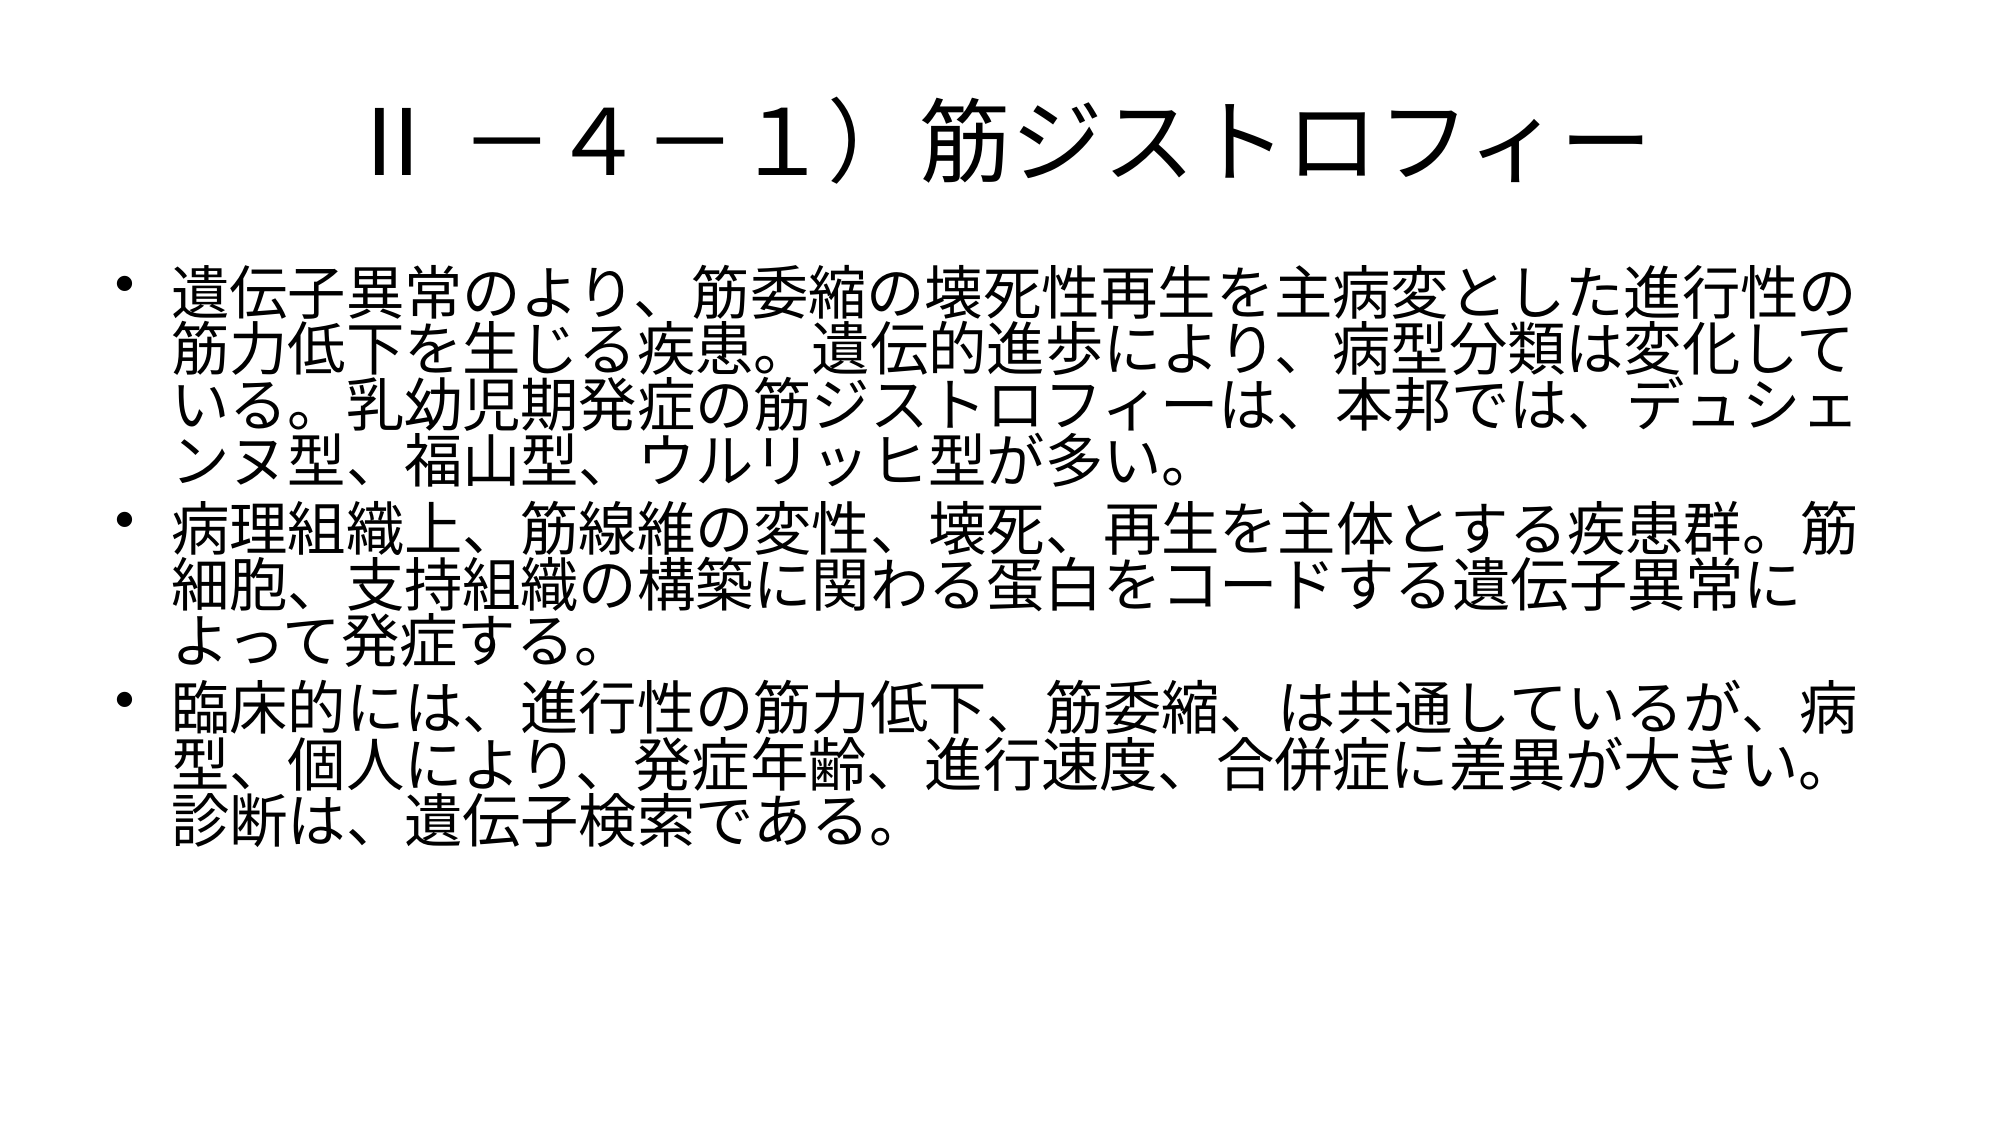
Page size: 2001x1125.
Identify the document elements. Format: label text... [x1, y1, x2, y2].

list 遺伝子異常のより、筋委縮の壊死性再生を主病変とした進行性の筋力低下を生じる疾患。遺伝的進歩により、病型分類は変化している。乳幼児期発症の筋ジストロフィーは、本邦では、デュシェンヌ型、福山型、ウルリッヒ型が多い。 病理組織上、筋線維の変性、壊死、再生を主体とする疾患群。筋細胞、支持組織の構築に関わる蛋白をコードする遺伝子異常によって発症する。 臨床的には、進行性の筋力低下、筋委縮、は共通しているが、病型、個人により、発症年齢、進行速度、合併症に差異が大きい。診断は、遺伝子検索である。 [99, 262, 1900, 1005]
title Ⅱ－４－１）筋ジストロフィー [99, 45, 1900, 233]
